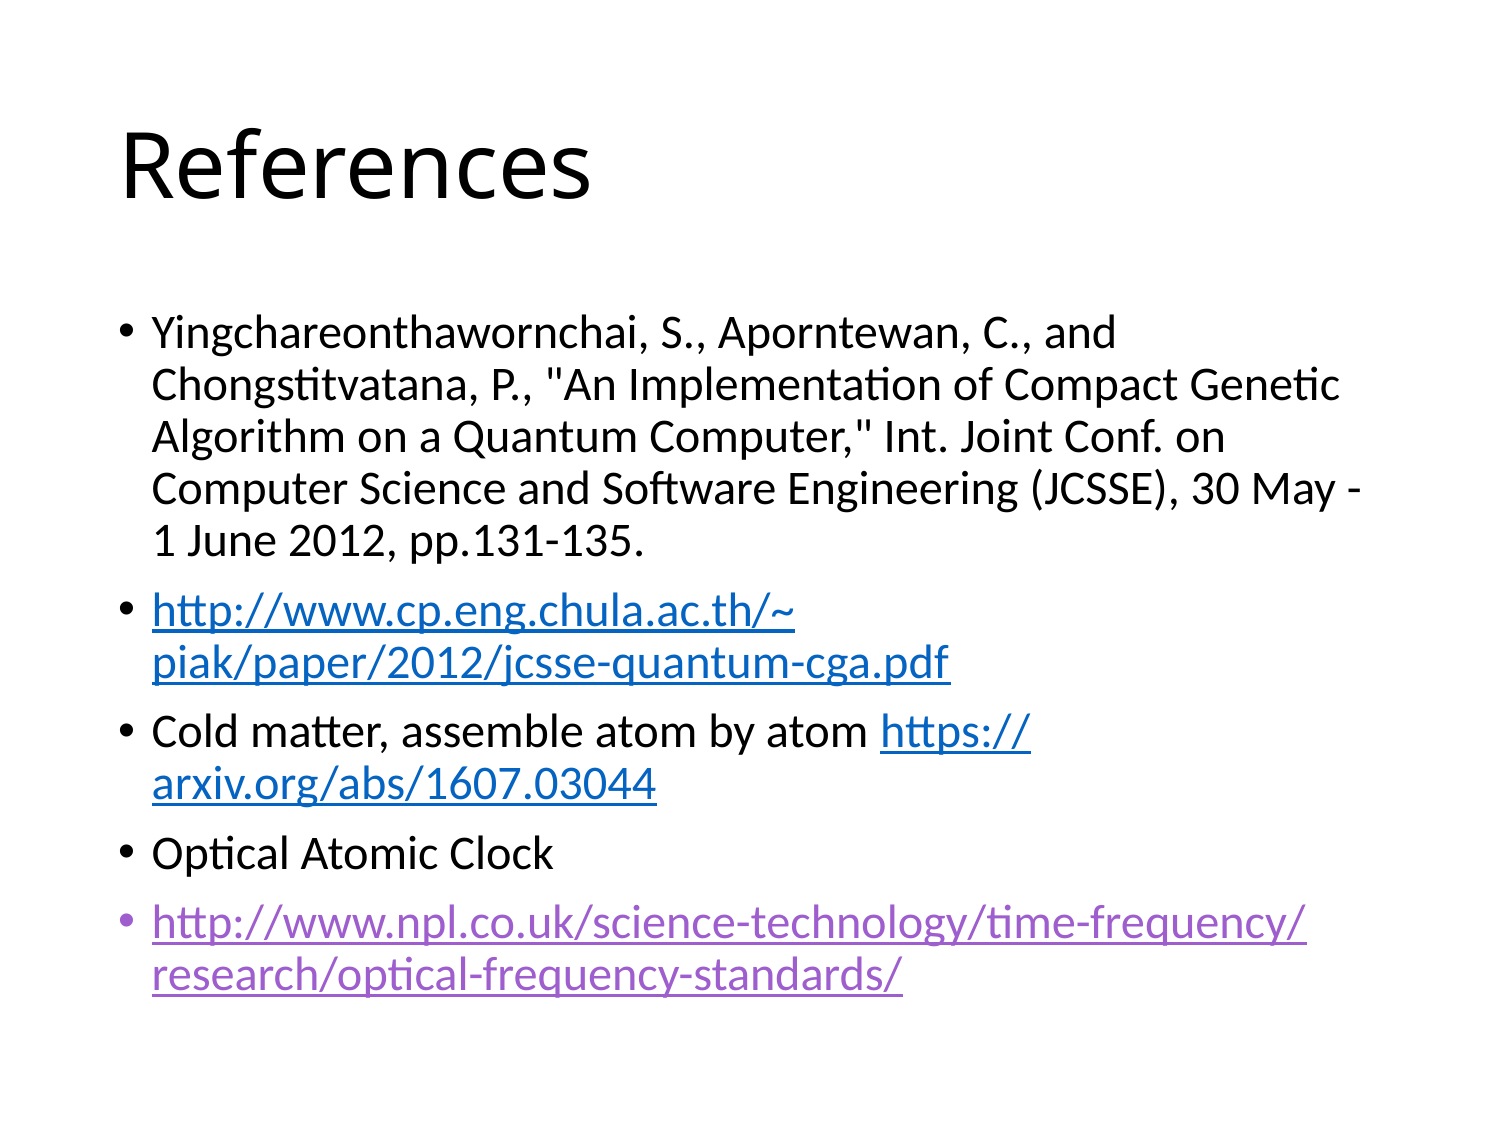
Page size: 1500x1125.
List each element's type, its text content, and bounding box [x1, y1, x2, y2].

title References [103, 59, 1397, 278]
list Yingchareonthawornchai, S., Aporntewan, C., and Chongstitvatana, P., "An Implementation of Compact Genetic Algorithm on a Quantum Computer," Int. Joint Conf. on Computer Science and Software Engineering (JCSSE), 30 May - 1 June 2012, pp.131-135. http://www.cp.eng.chula.ac.th/~piak/paper/2012/jcsse-quantum-cga.pdf Cold matter, assemble atom by atom https://arxiv.org/abs/1607.03044 Optical Atomic Clock http://www.npl.co.uk/science-technology/time-frequency/research/optical-frequency-standards/ [103, 299, 1397, 1014]
